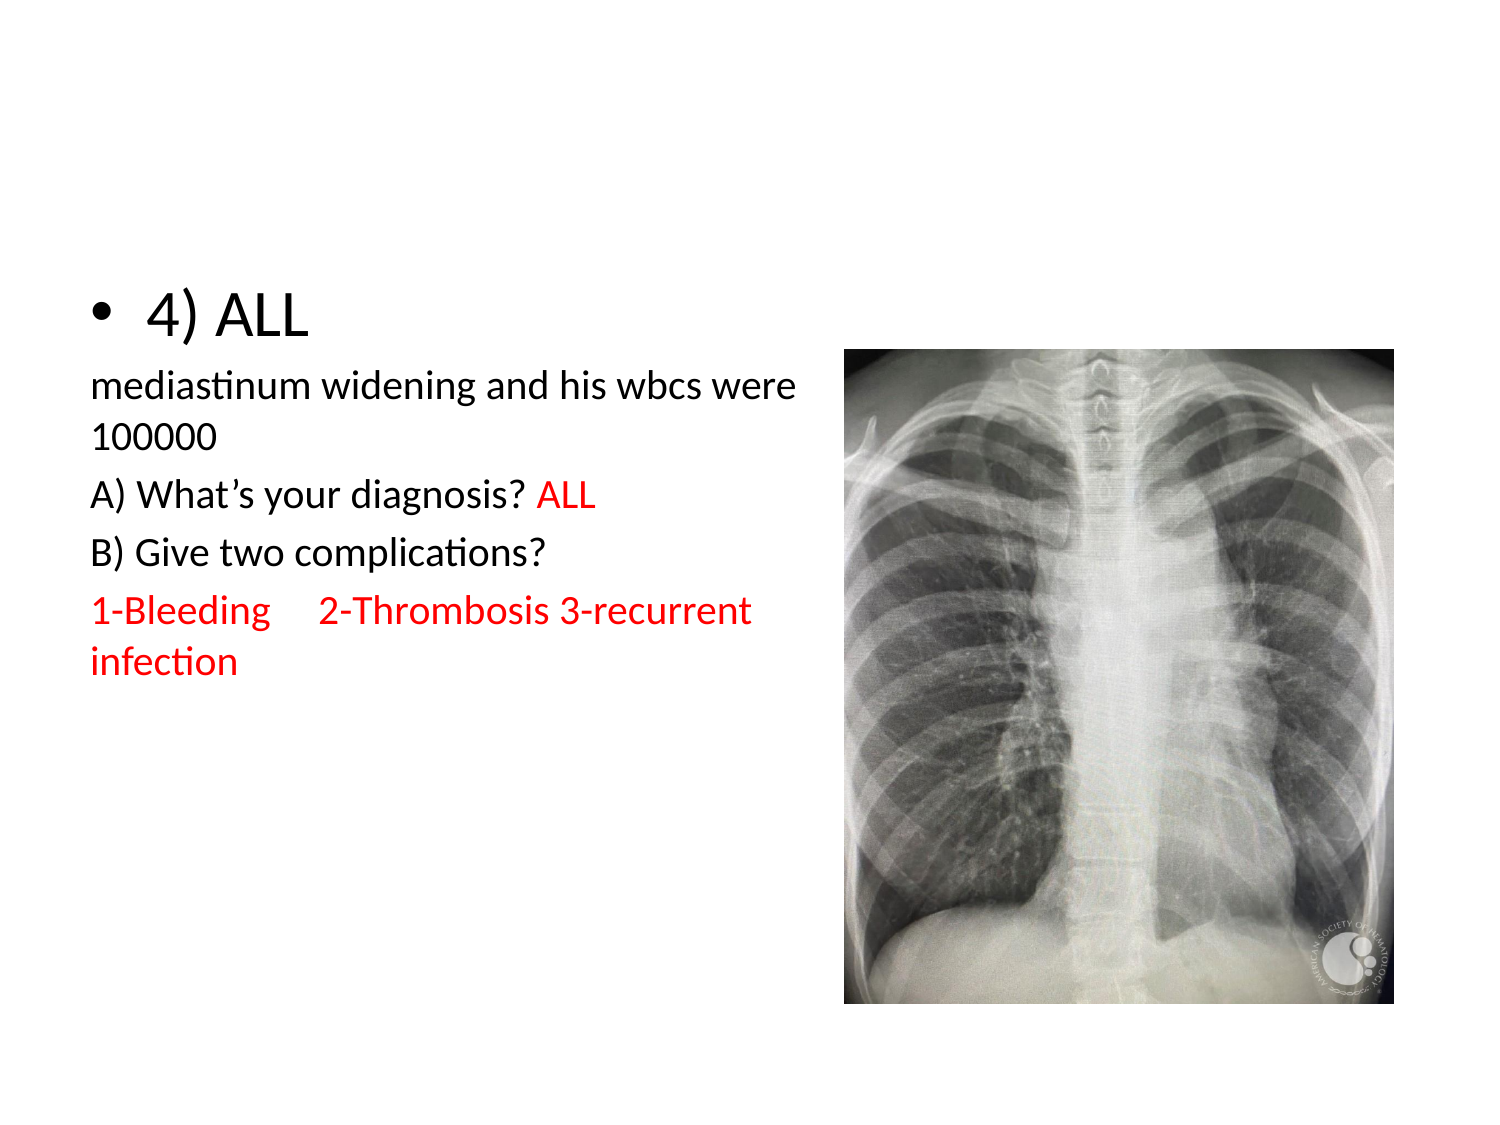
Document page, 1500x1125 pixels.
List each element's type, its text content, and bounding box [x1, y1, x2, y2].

list 4) ALL mediastinum widening and his wbcs were 100000 A) What’s your diagnosis? ALL B) Give two complications? 1-Bleeding 2-Thrombosis 3-recurrent infection [75, 262, 892, 1005]
picture [844, 349, 1394, 1004]
